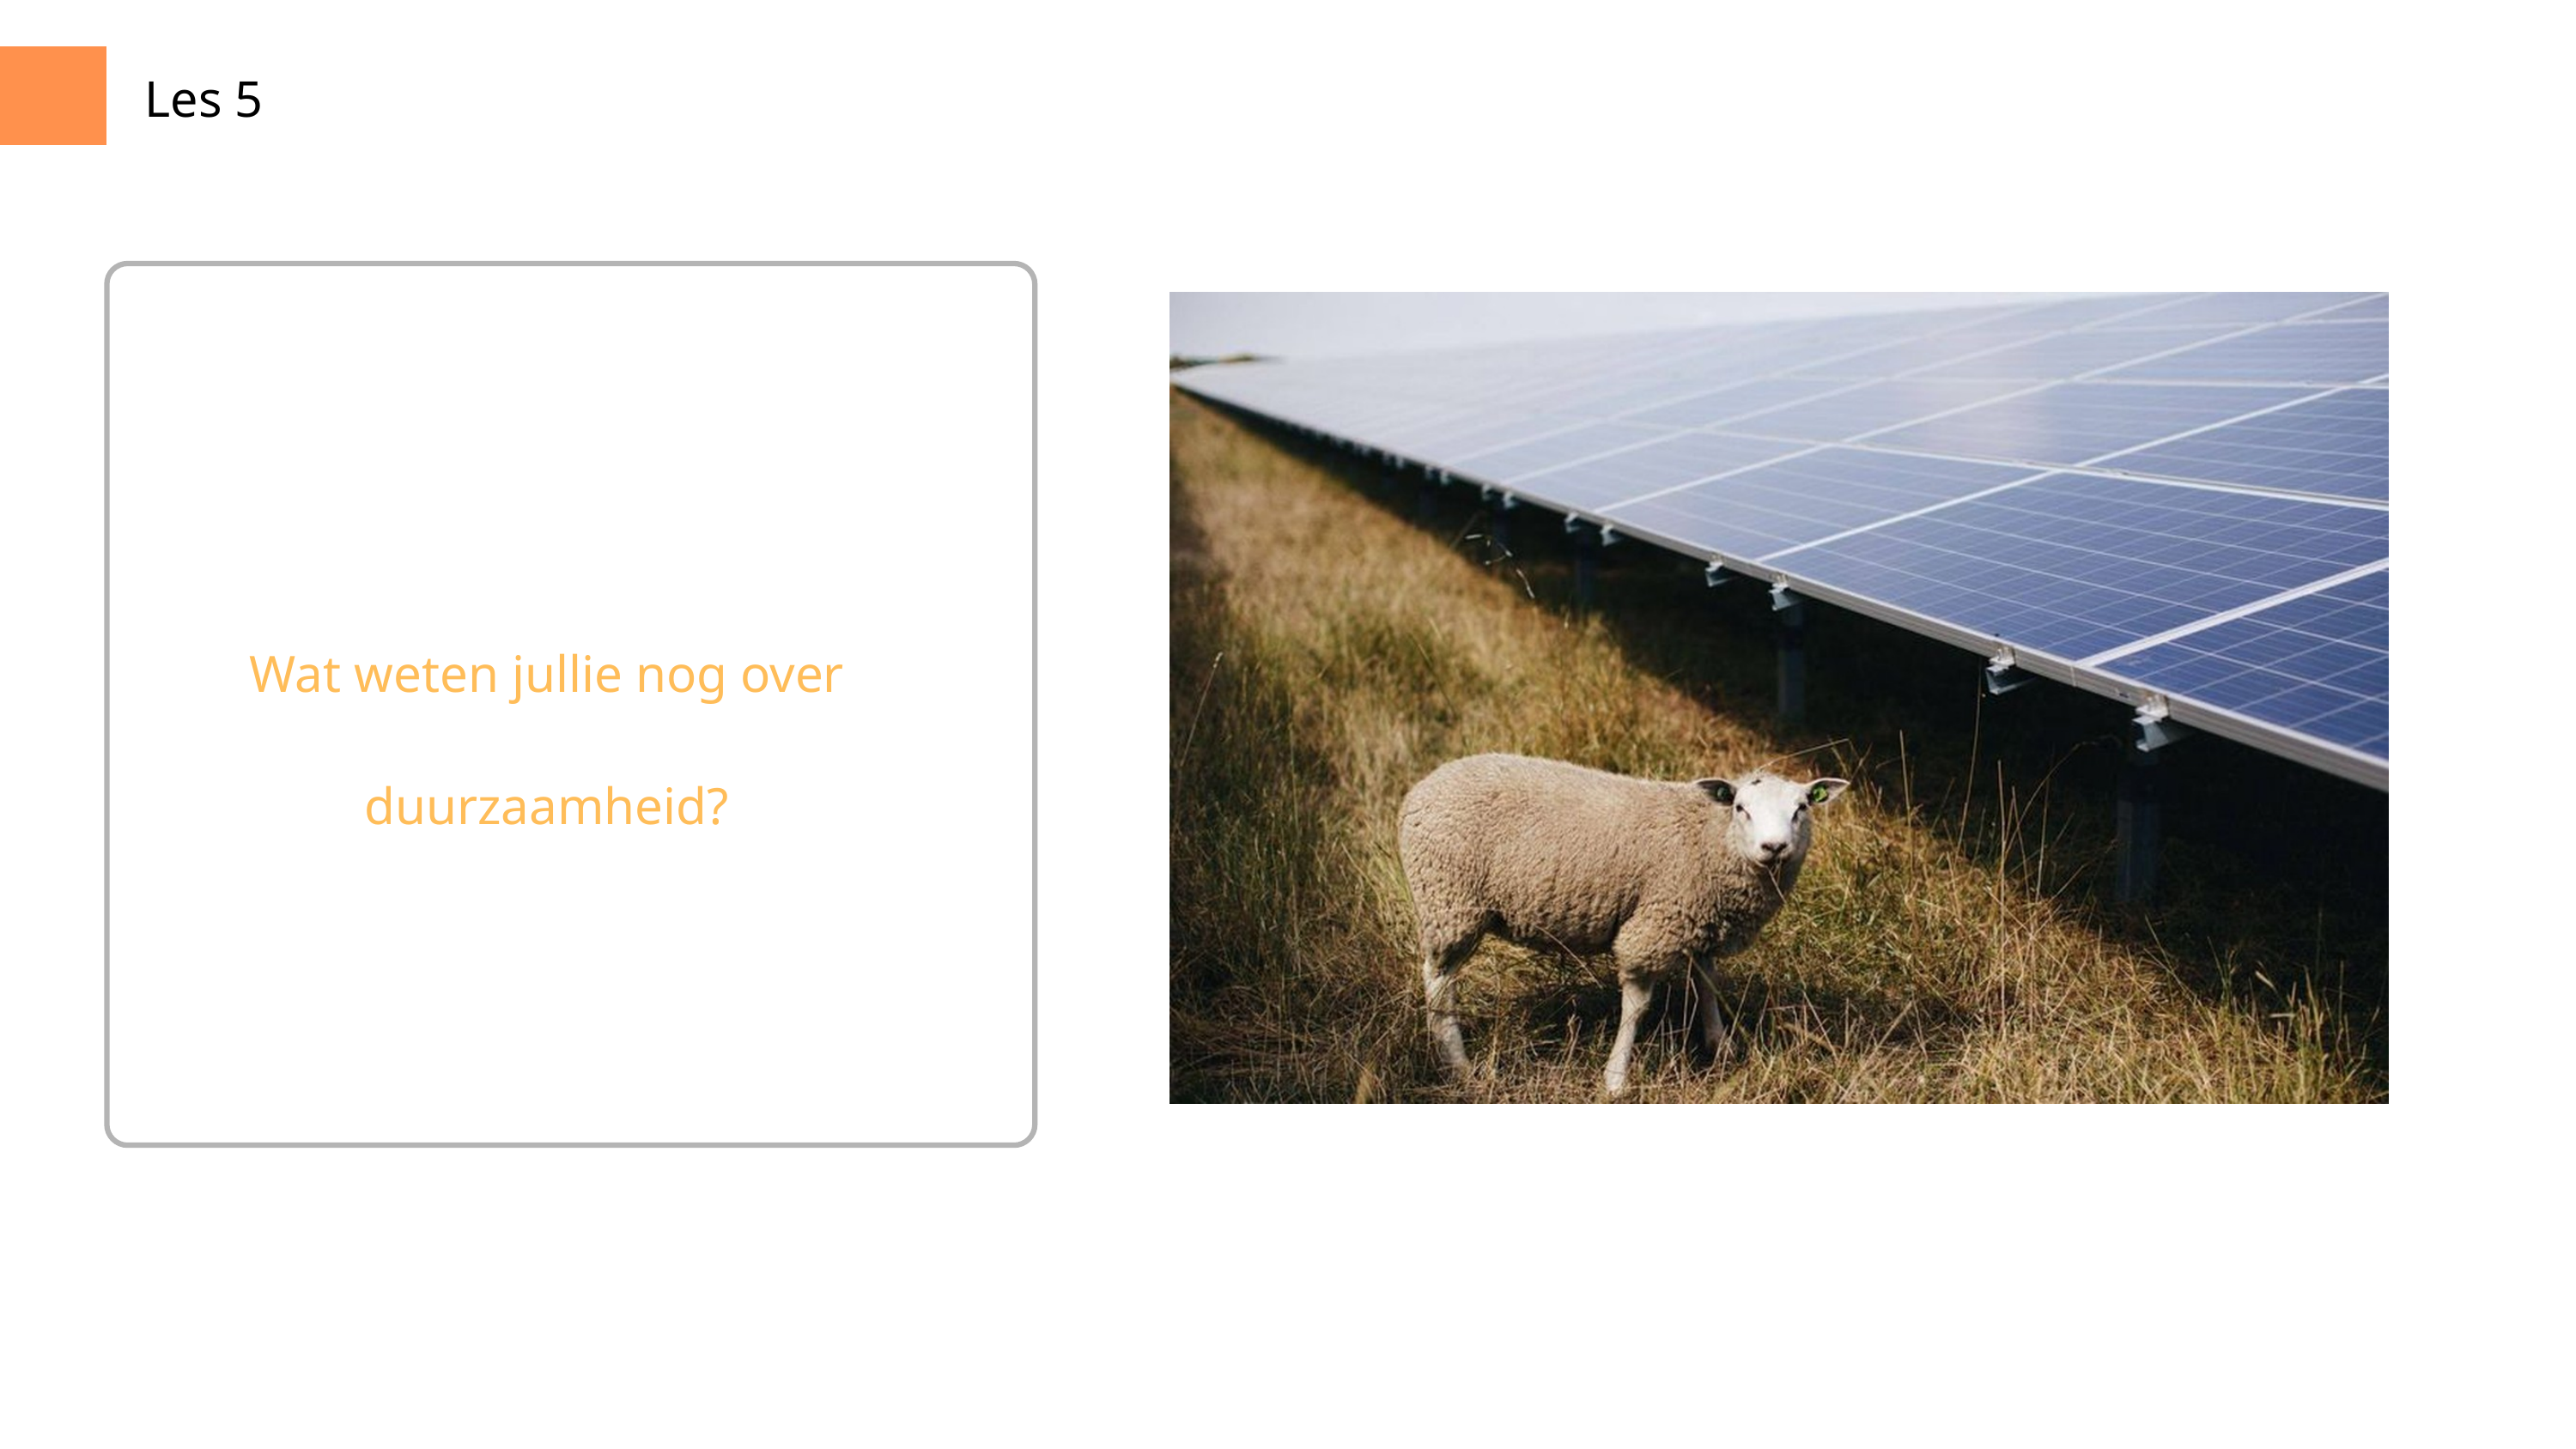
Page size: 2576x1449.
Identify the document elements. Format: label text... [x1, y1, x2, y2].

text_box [106, 263, 1036, 1146]
picture [1170, 292, 2389, 1105]
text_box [0, 45, 107, 145]
text_box Les 5 [144, 58, 489, 128]
